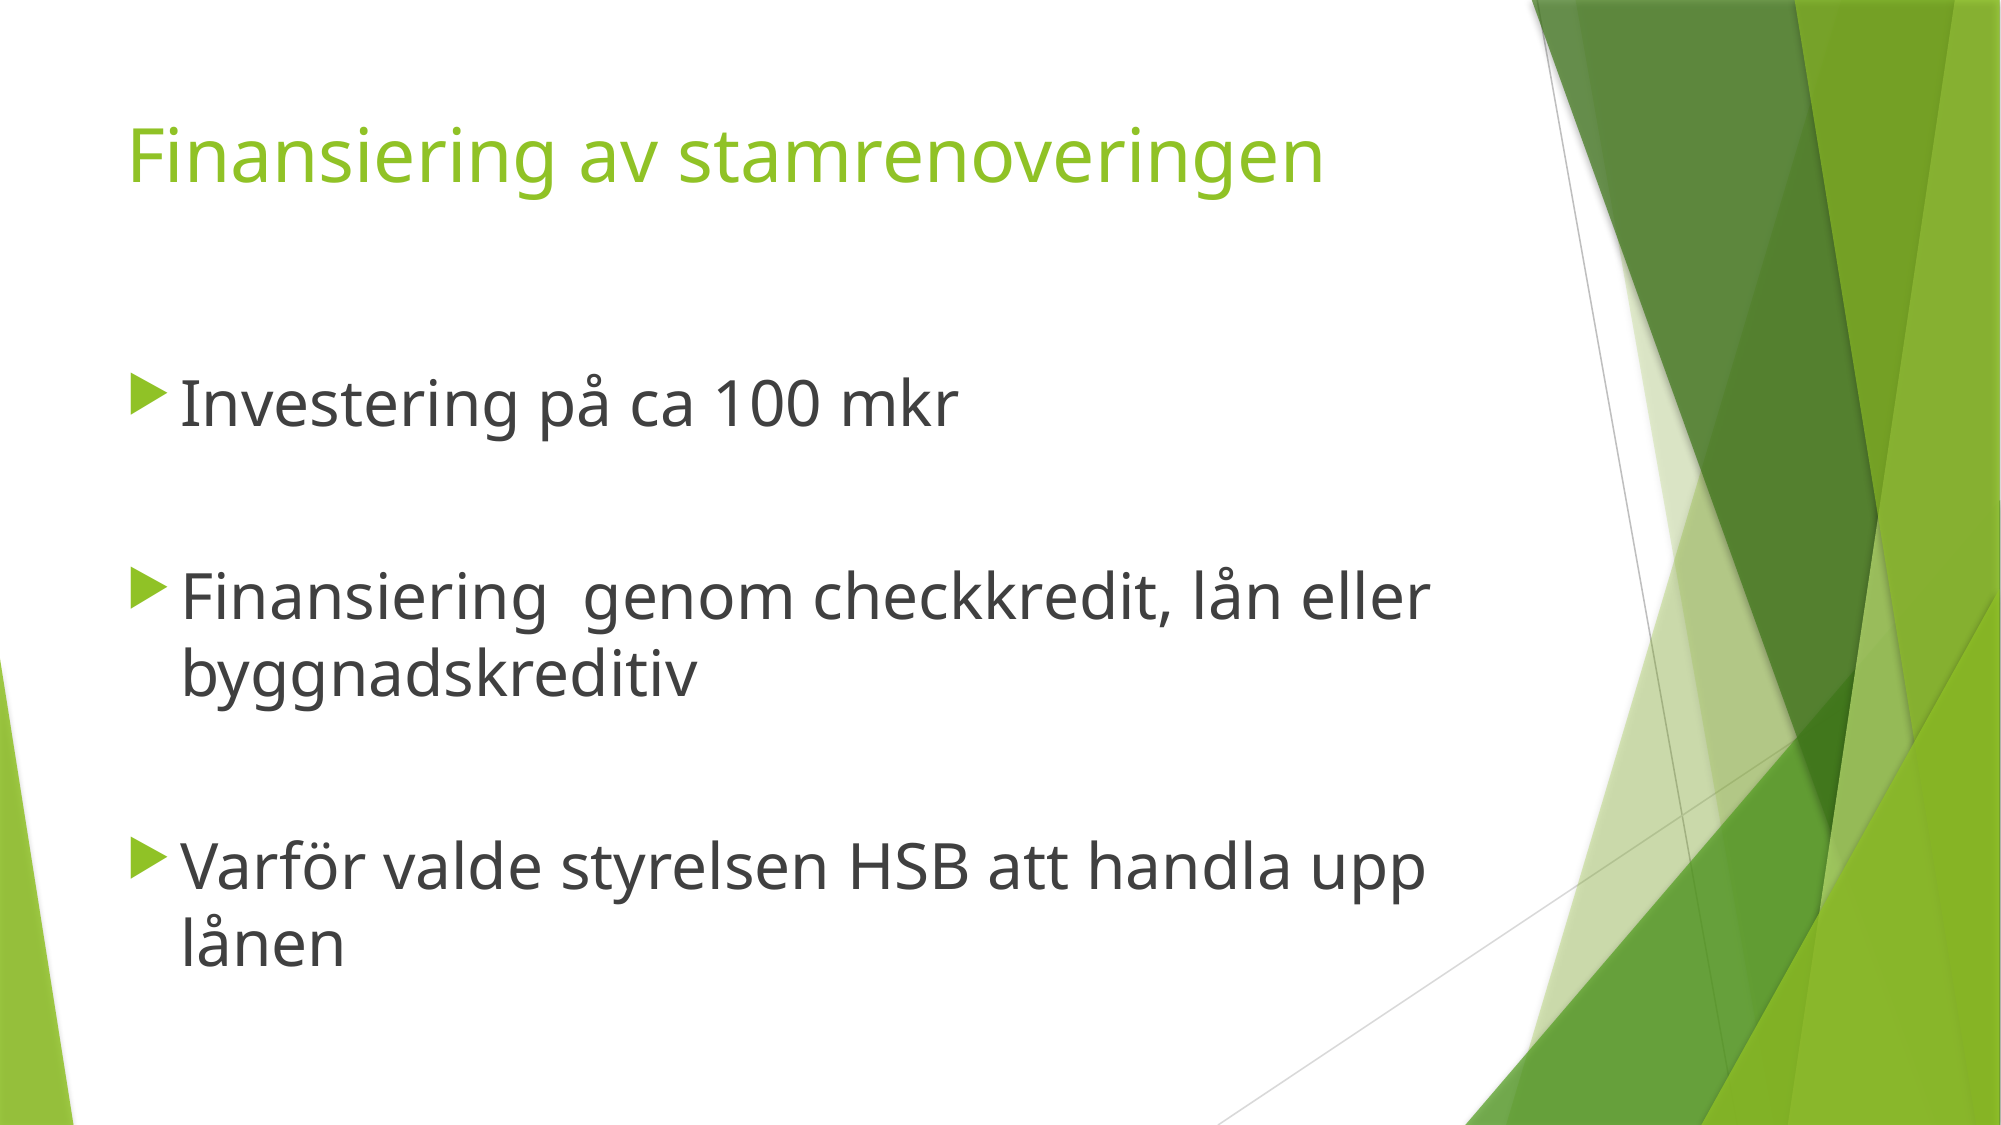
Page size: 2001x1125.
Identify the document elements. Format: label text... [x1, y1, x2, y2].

list Investering på ca 100 mkr Finansiering genom checkkredit, lån eller byggnadskreditiv Varför valde styrelsen HSB att handla upp lånen [111, 354, 1522, 992]
title Finansiering av stamrenoveringen [111, 99, 1522, 317]
